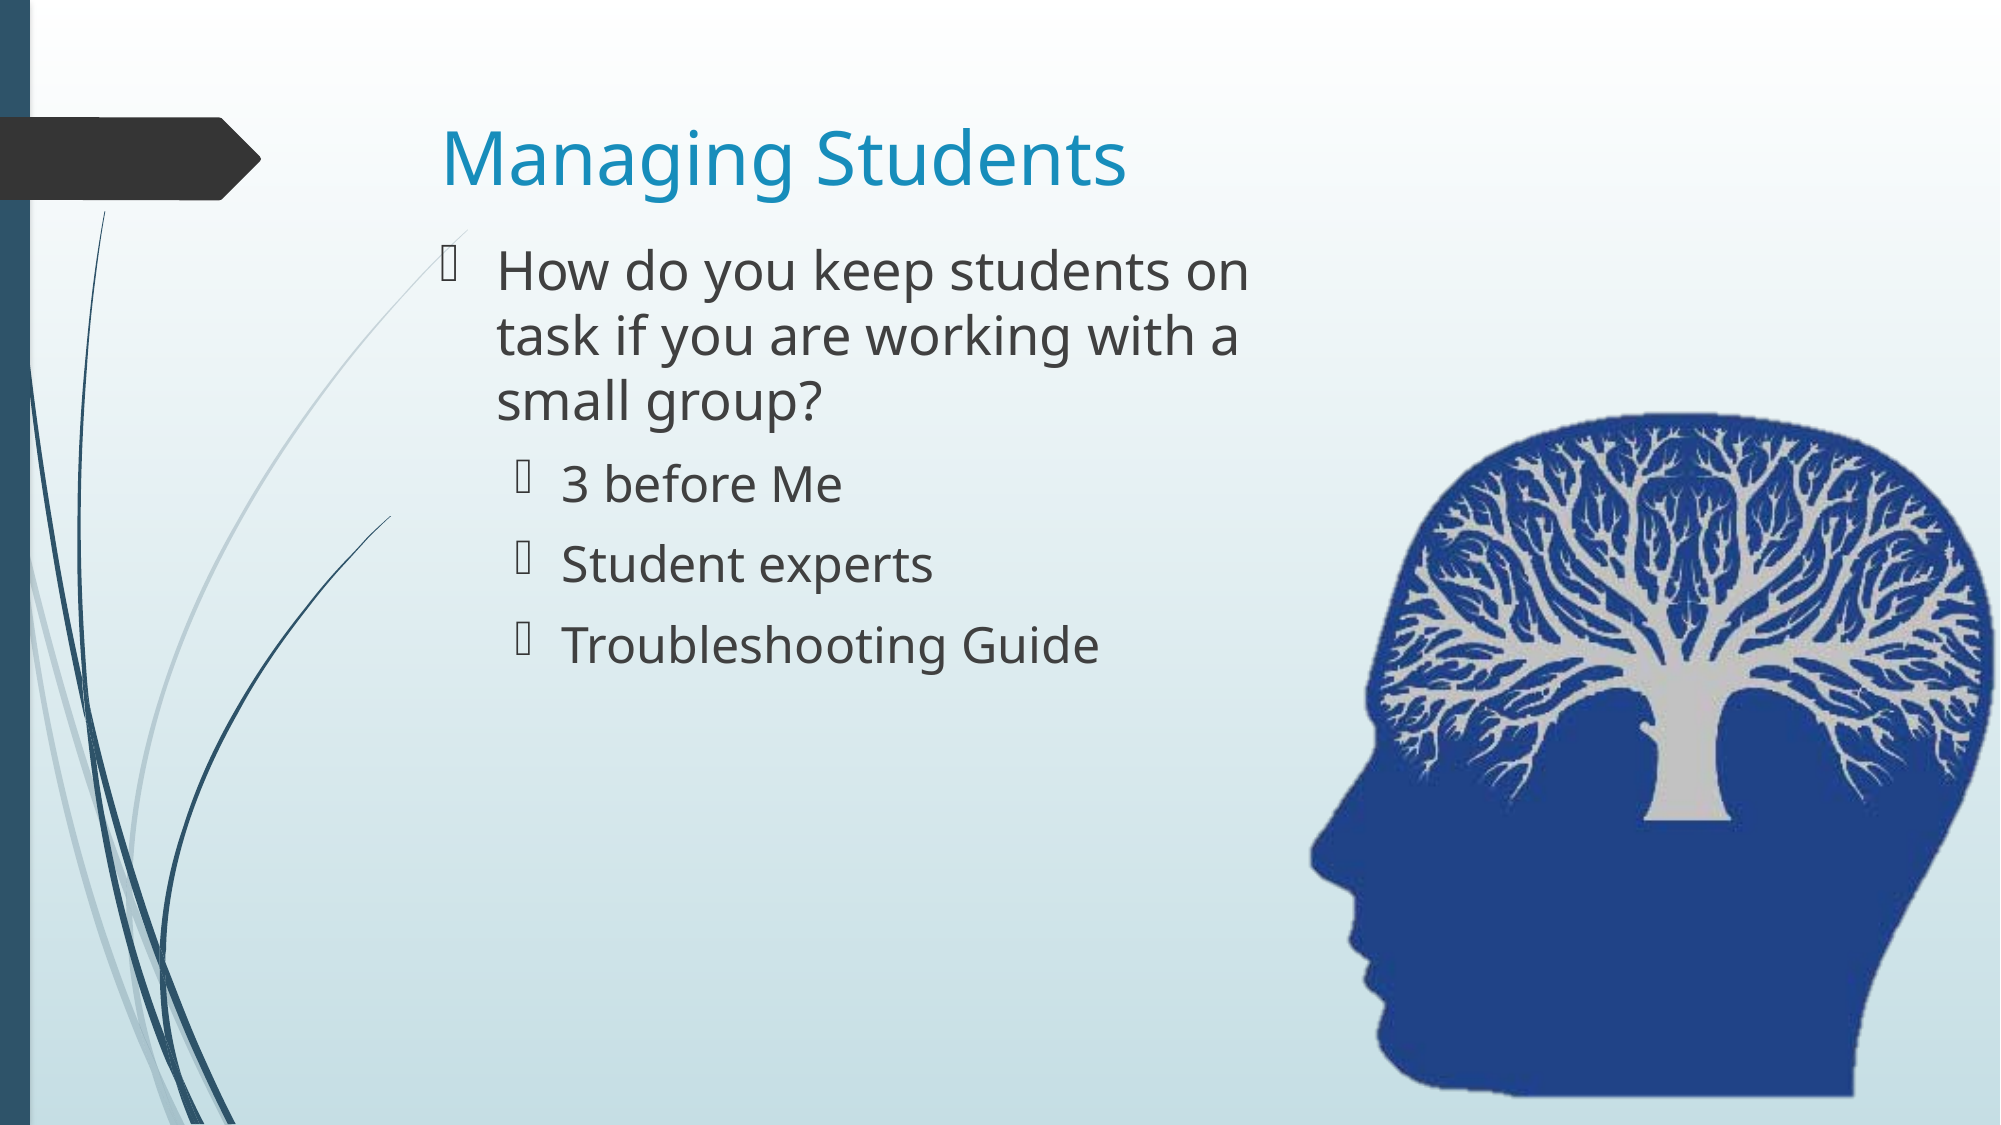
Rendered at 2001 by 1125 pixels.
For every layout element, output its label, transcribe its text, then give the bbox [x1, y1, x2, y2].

title Managing Students [425, 102, 1888, 313]
picture [1298, 407, 2000, 1103]
list How do you keep students on task if you are working with a small group? 3 before Me Student experts Troubleshooting Guide [424, 228, 1299, 1058]
